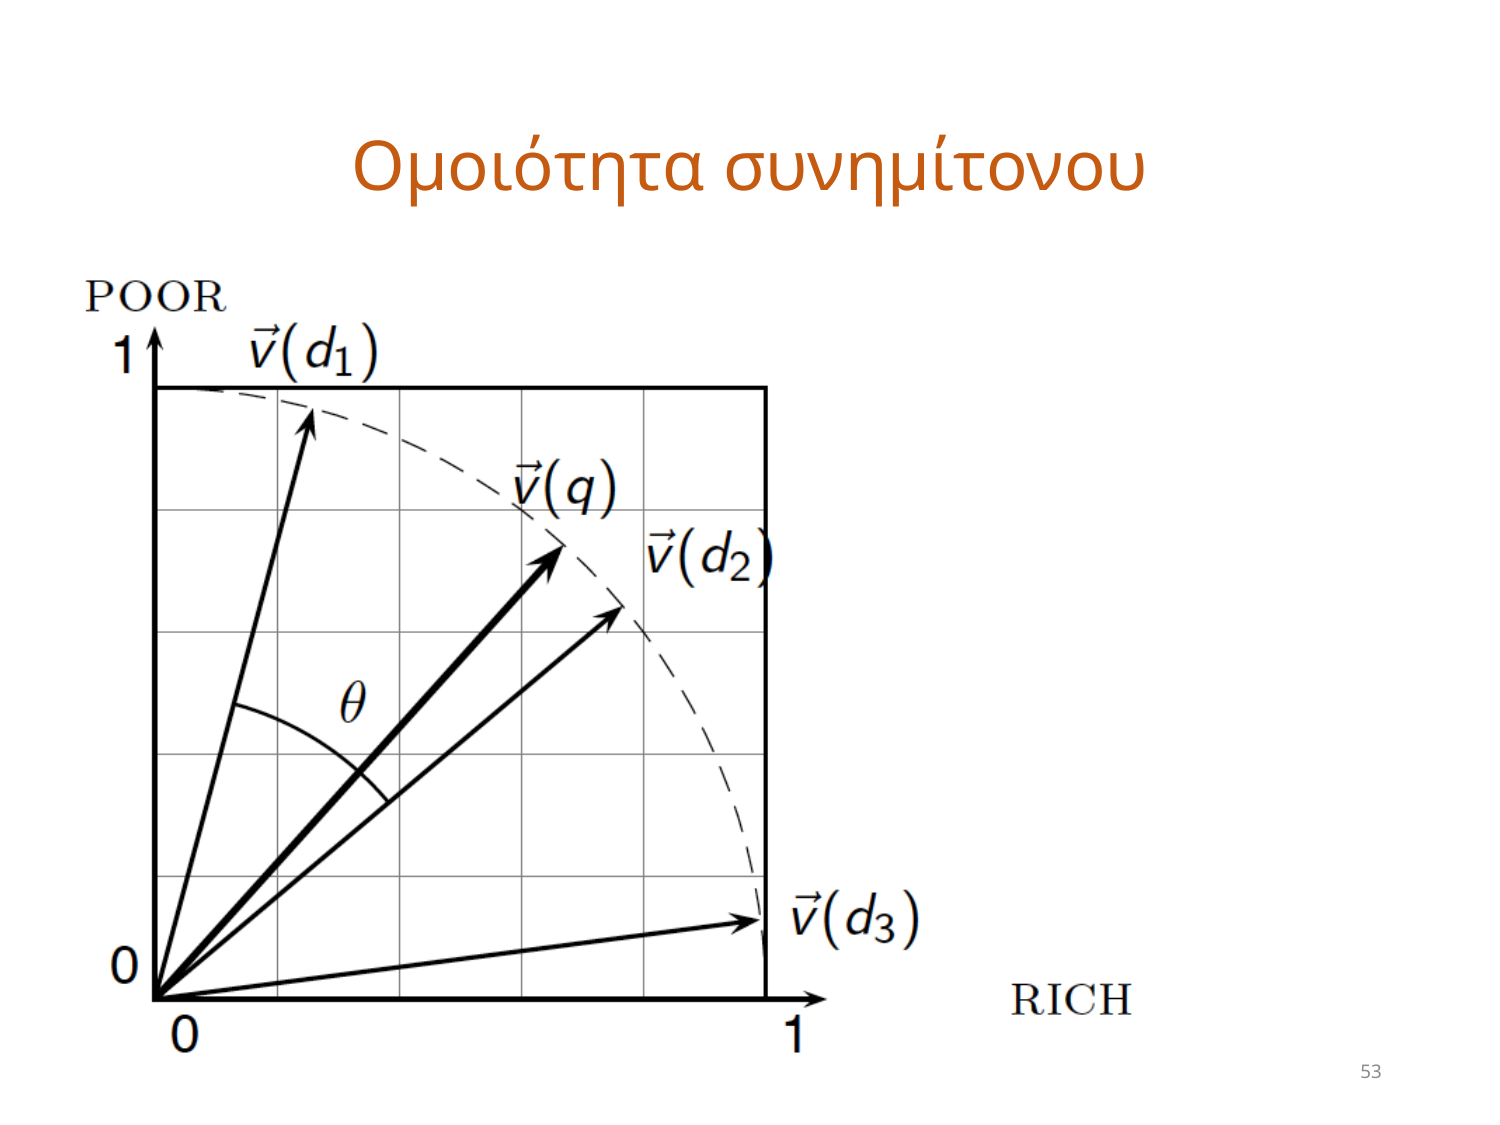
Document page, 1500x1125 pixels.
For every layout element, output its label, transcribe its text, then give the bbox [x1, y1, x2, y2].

picture [74, 268, 1152, 1071]
title Ομοιότητα συνημίτονου [103, 59, 1397, 278]
slide_number 53 [1059, 1042, 1397, 1103]
